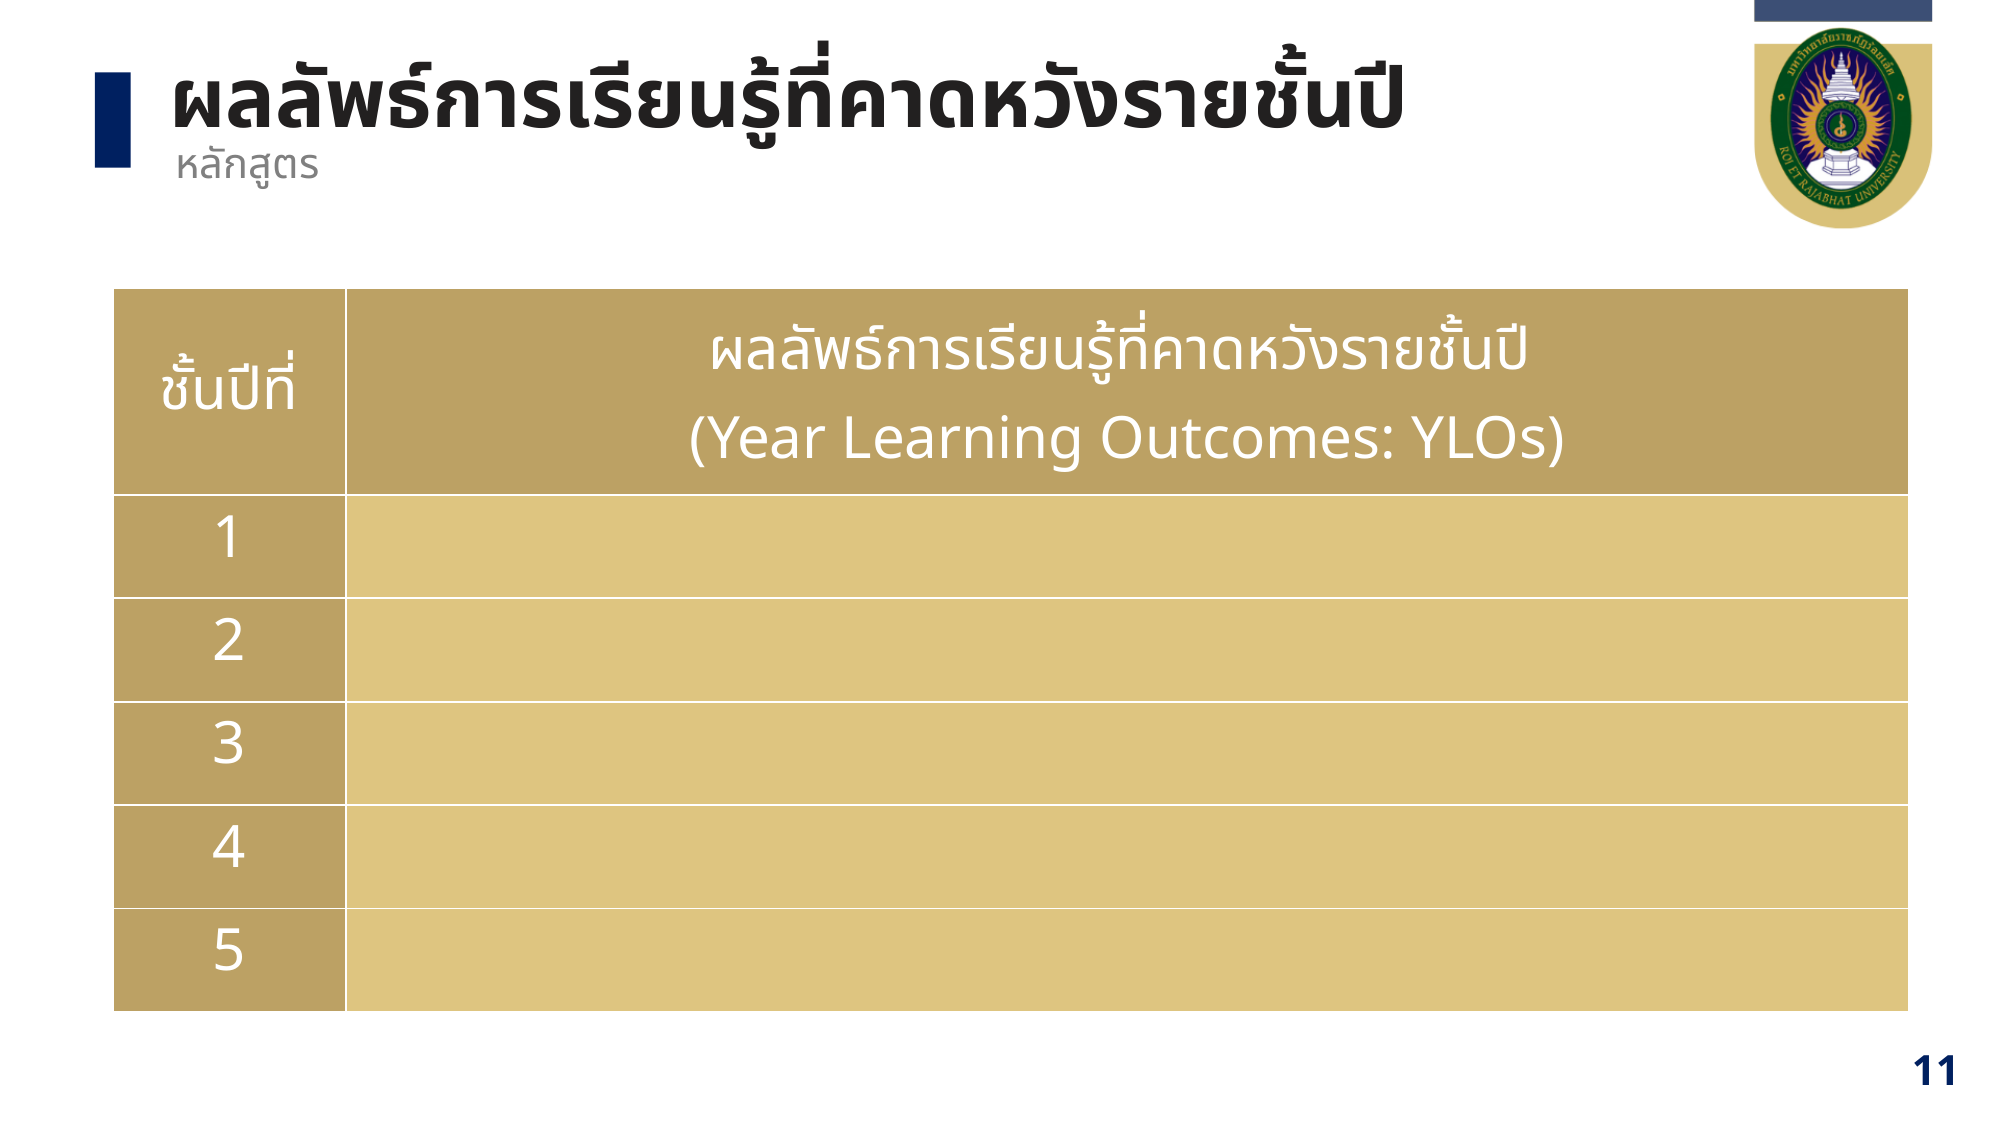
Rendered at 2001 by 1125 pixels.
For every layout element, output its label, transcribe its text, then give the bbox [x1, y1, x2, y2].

table_cell 5 [114, 909, 345, 1011]
table_cell 4 [114, 806, 345, 908]
table_cell 1 [114, 496, 345, 597]
text_box หลักสูตร [160, 129, 876, 195]
picture [0, 0, 2001, 1125]
table_header ชั้นปีที่ [114, 289, 345, 494]
table_header ผลลัพธ์การเรียนรู้ที่คาดหวังรายชั้นปี (Year Learning Outcomes: YLOs) [347, 289, 1908, 494]
text_box ผลลัพธ์การเรียนรู้ที่คาดหวังรายชั้นปี [154, 36, 1705, 161]
table_cell [347, 806, 1908, 908]
table_cell 3 [114, 703, 345, 804]
table_cell 2 [114, 599, 345, 701]
text_box [94, 72, 131, 168]
slide_number 11 [1524, 1042, 1975, 1103]
table_cell [347, 909, 1908, 1011]
table_cell [347, 599, 1908, 701]
table_cell [347, 703, 1908, 804]
table_cell [347, 496, 1908, 597]
